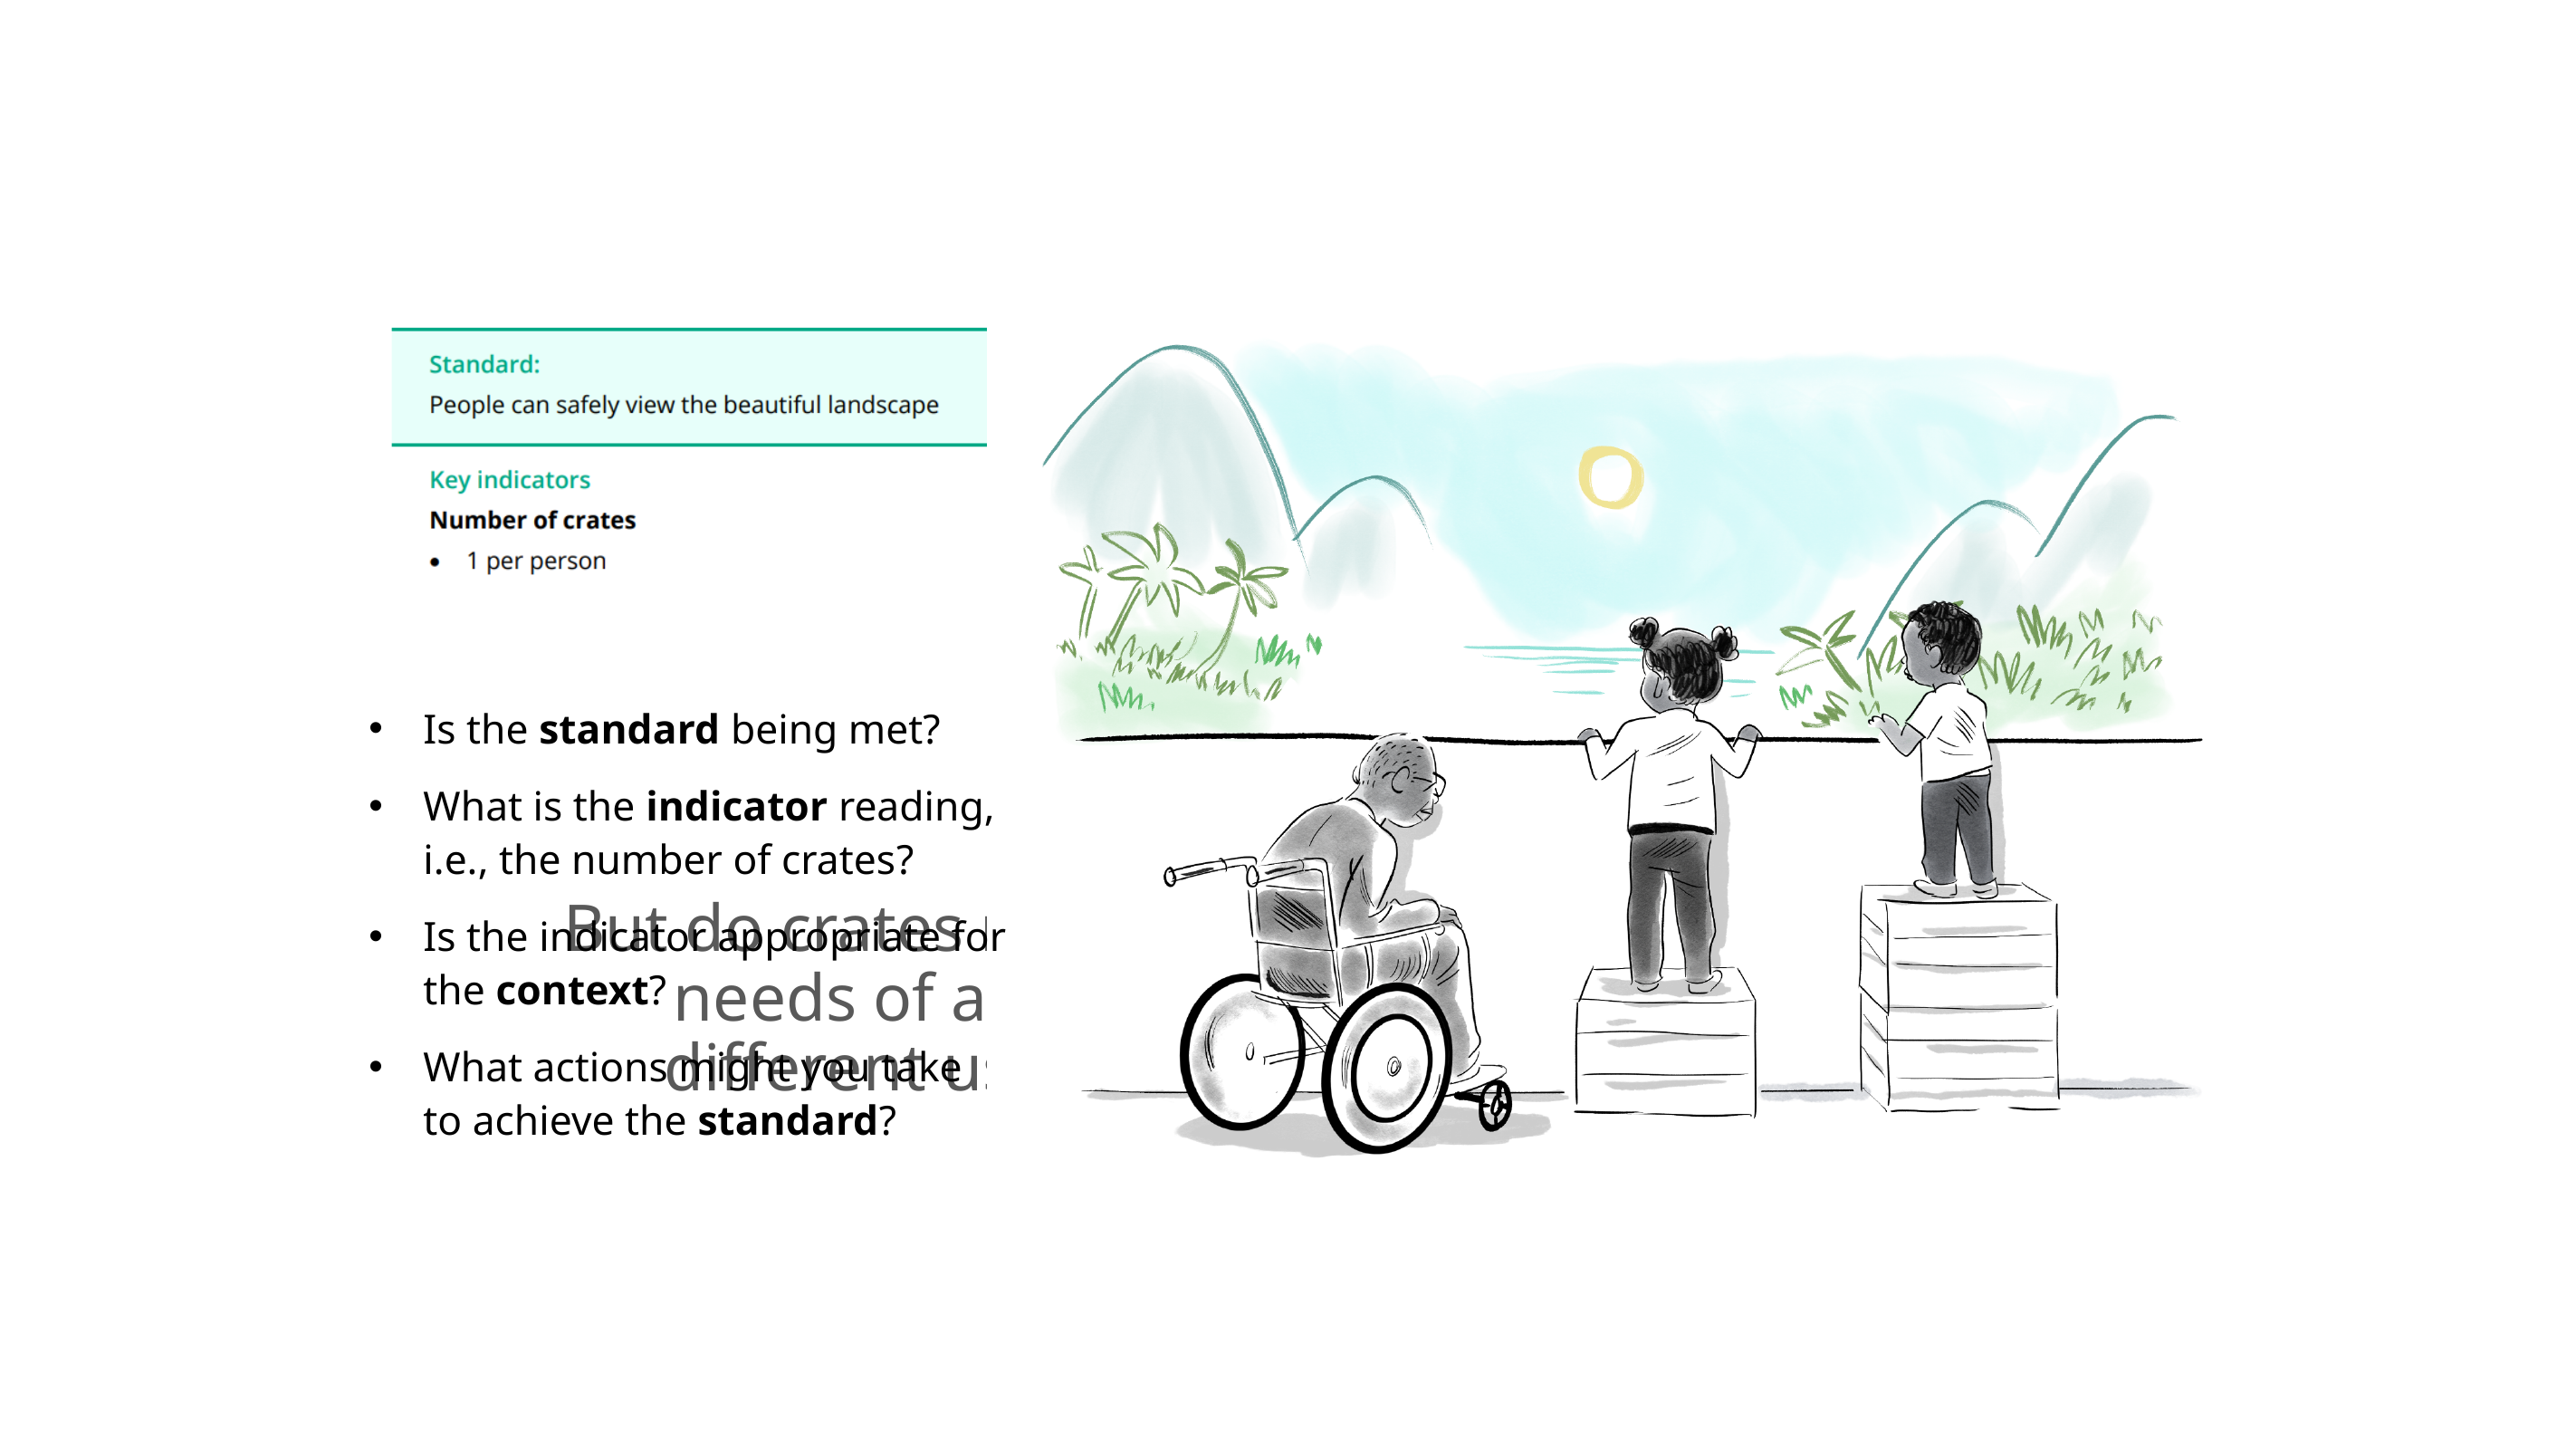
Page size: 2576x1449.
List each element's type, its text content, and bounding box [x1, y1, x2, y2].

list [374, 309, 987, 596]
text_box Is the standard being met? What is the indicator reading, i.e., the number of crates? Is the indicator appropriate for the context? What actions might you take to achieve the standard? [354, 653, 987, 1151]
picture [987, 273, 2254, 1169]
